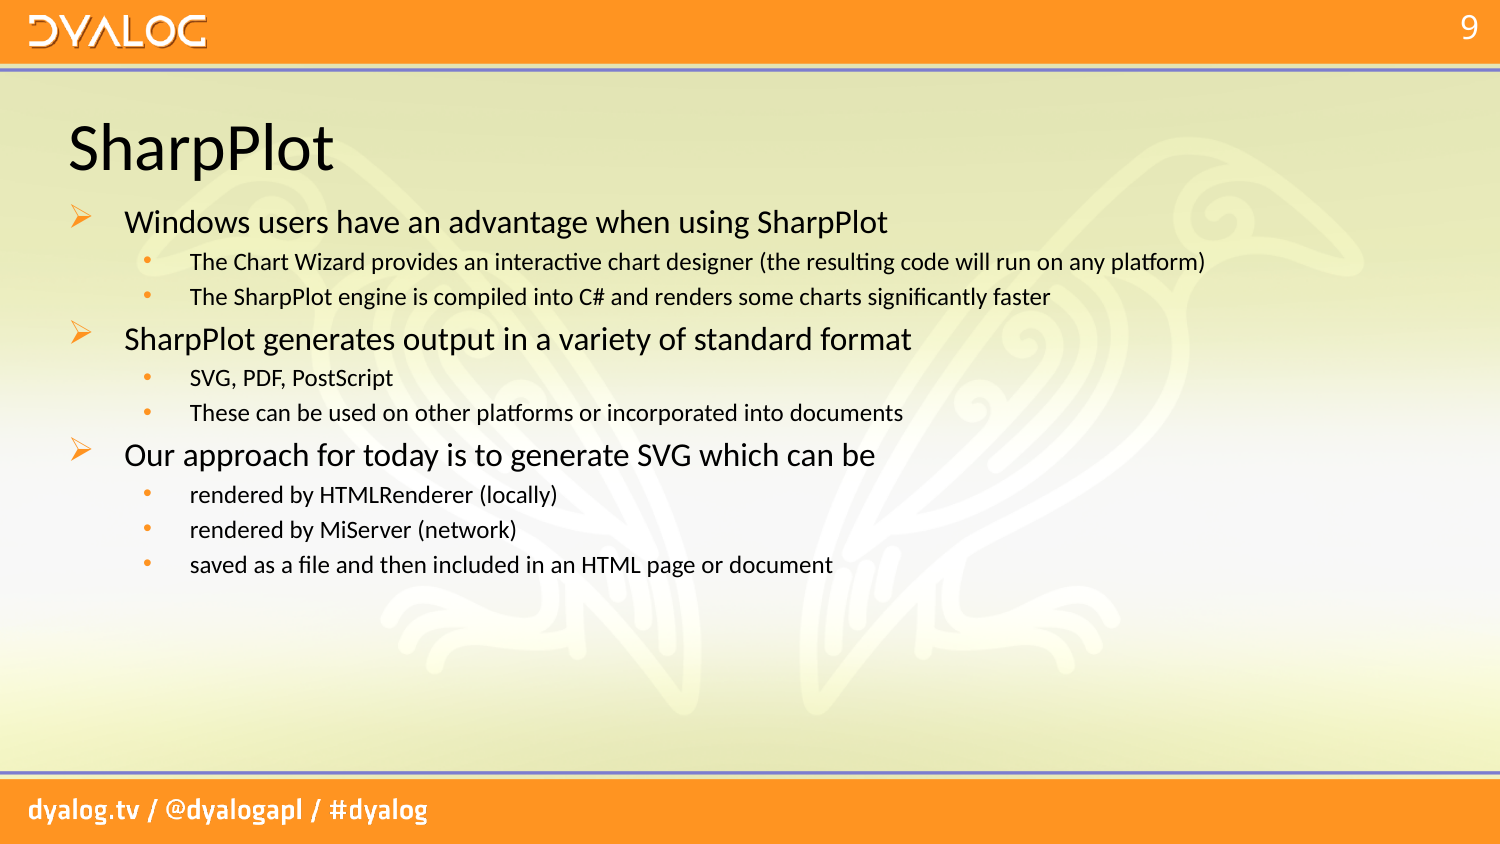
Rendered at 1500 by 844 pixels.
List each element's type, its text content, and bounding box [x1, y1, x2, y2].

title SharpPlot [53, 94, 1425, 192]
picture [0, 0, 1500, 844]
list Windows users have an advantage when using SharpPlot The Chart Wizard provides an interactive chart designer (the resulting code will run on any platform) The SharpPlot engine is compiled into C# and renders some charts significantly faster SharpPlot generates output in a variety of standard format SVG, PDF, PostScript These can be used on other platforms or incorporated into documents Our approach for today is to generate SVG which can be rendered by HTMLRenderer (locally) rendered by MiServer (network) saved as a file and then included in an HTML page or document [53, 192, 1425, 750]
